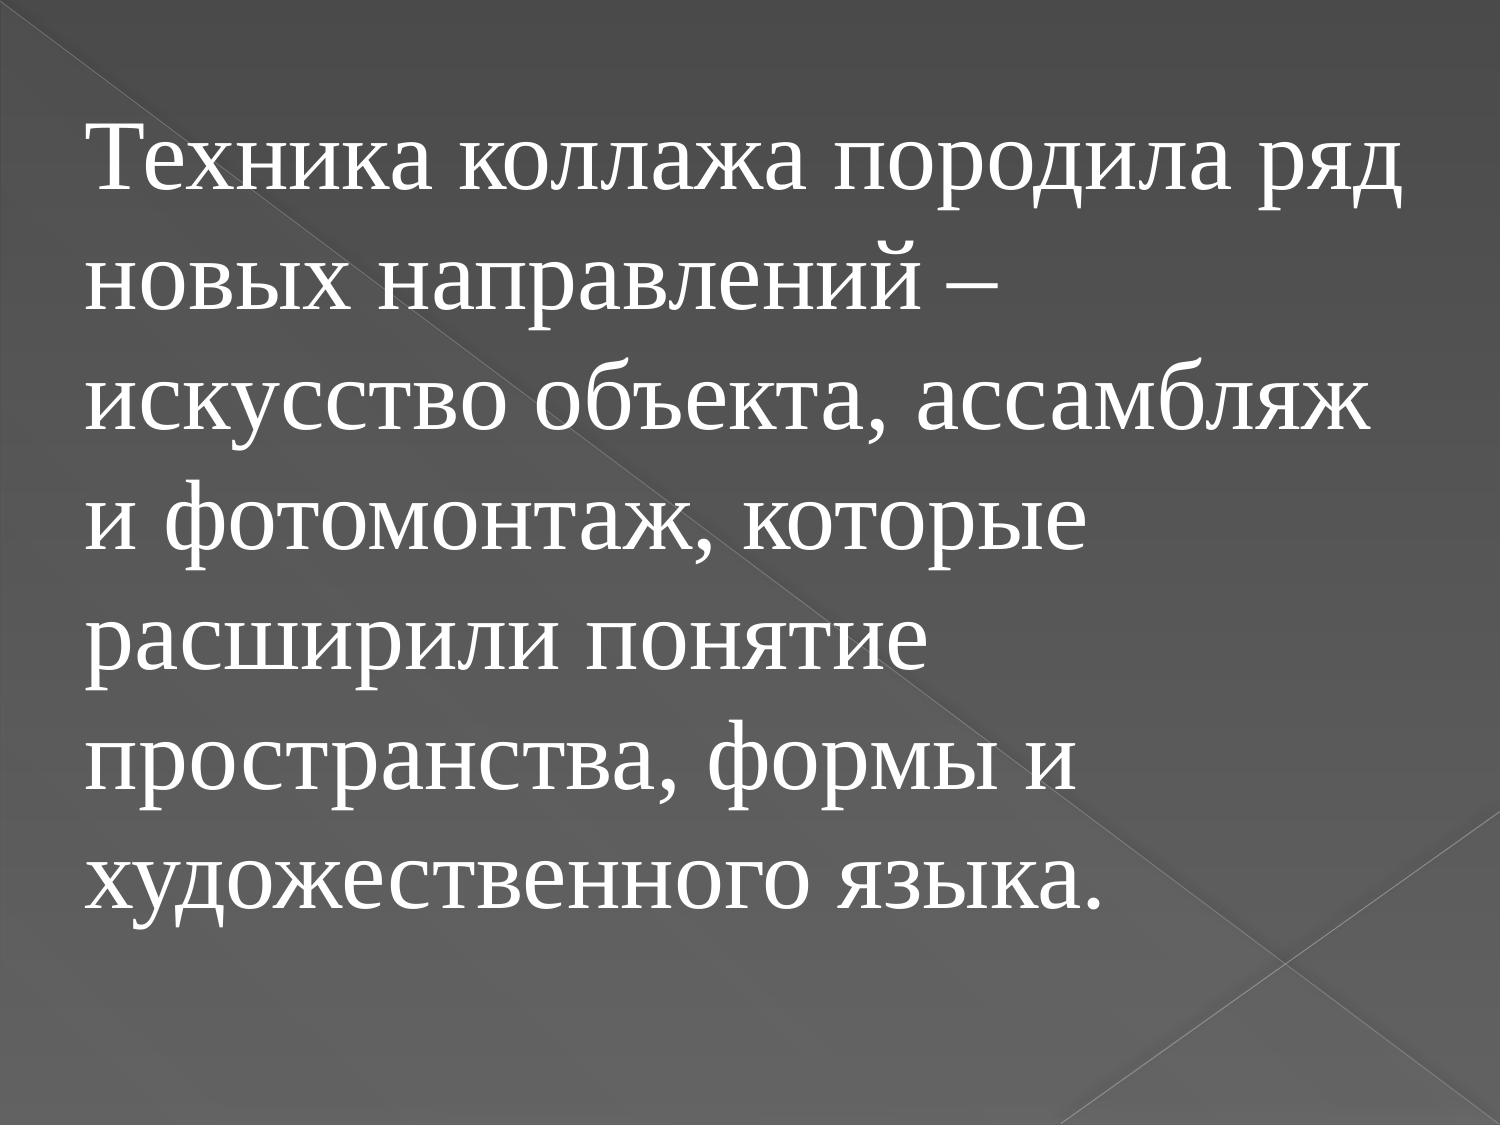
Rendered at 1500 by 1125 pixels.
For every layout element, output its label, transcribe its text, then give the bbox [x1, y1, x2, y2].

text_box Техника коллажа породила ряд новых направлений – искусство объекта, ассамбляж и фотомонтаж, которые расширили понятие пространства, формы и художественного языка. [70, 82, 1442, 937]
